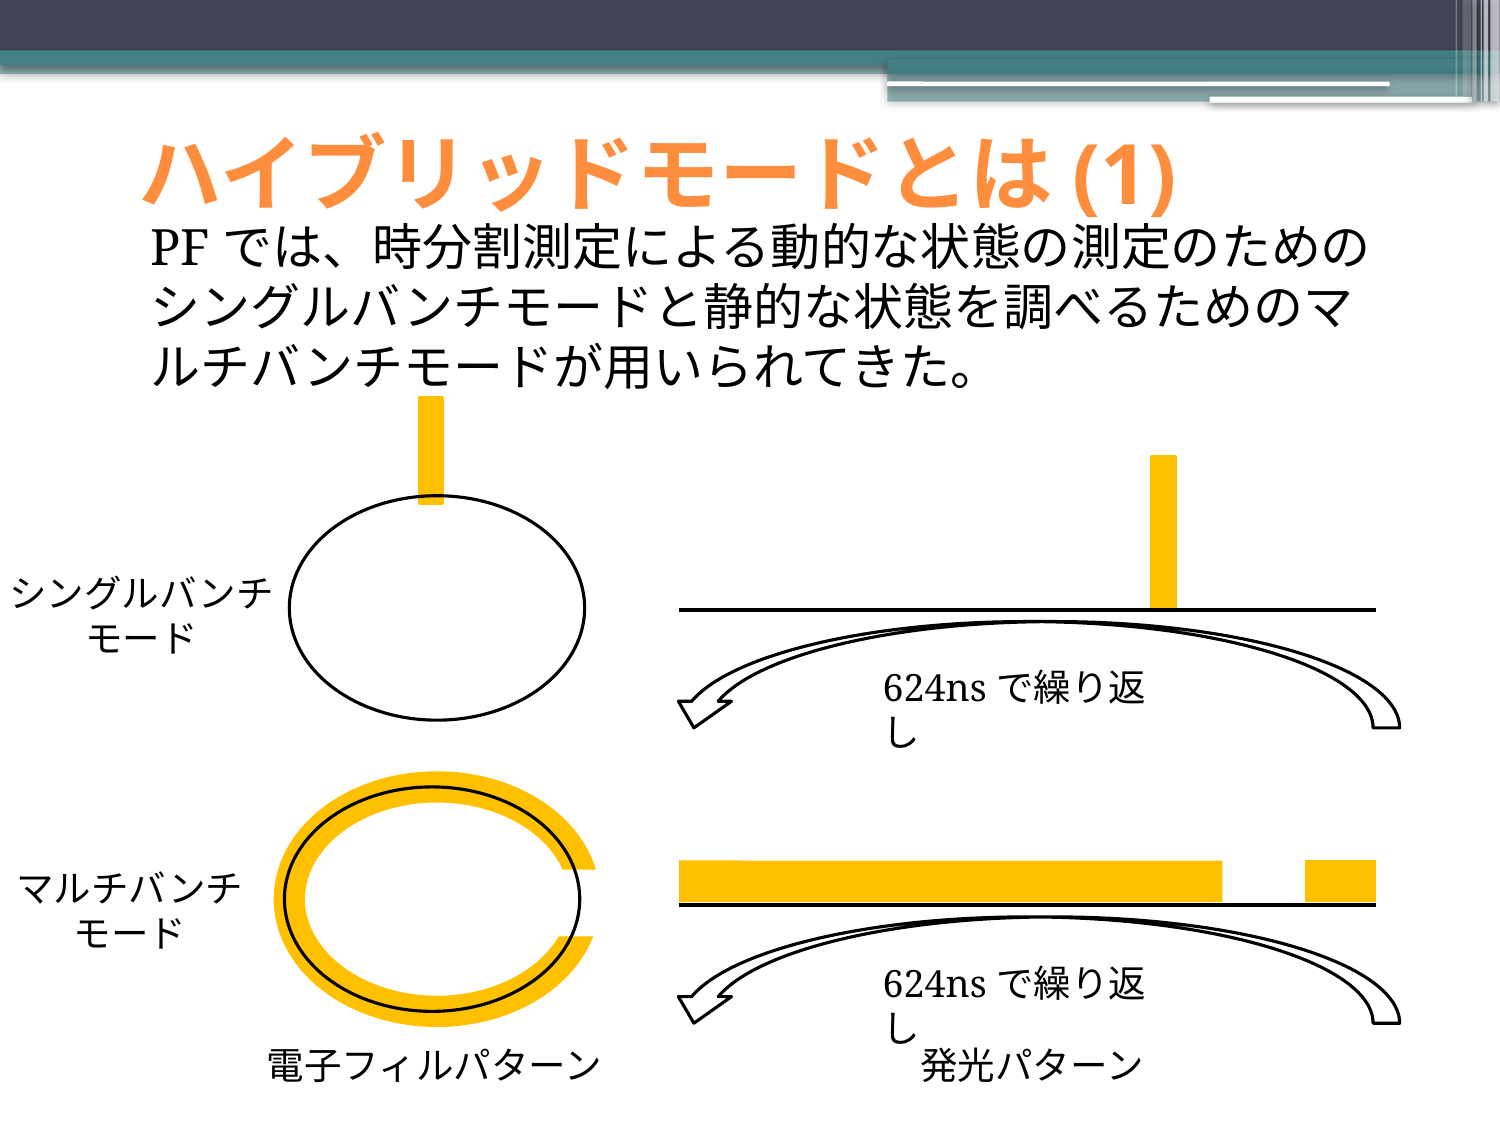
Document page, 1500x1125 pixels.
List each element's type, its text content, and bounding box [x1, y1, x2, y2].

text_box ハイブリッドモードとは(1) [123, 113, 1474, 244]
text_box [76, 71, 1420, 197]
text_box [465, 787, 581, 868]
text_box [300, 494, 587, 722]
text_box [573, 868, 633, 938]
text_box [282, 785, 582, 1013]
text_box [1150, 455, 1177, 607]
text_box 電子フィルパターン [252, 1034, 617, 1095]
text_box 624nsで繰り返し [867, 656, 1188, 762]
text_box [677, 915, 1402, 1025]
text_box [418, 396, 444, 494]
text_box 624nsで繰り返し [867, 952, 1188, 1057]
text_box 発光パターン [905, 1034, 1159, 1095]
text_box PFでは、時分割測定による動的な状態の測定のためのシングルバンチモードと静的な状態を調べるためのマルチバンチモードが用いられてきた。 [135, 244, 1400, 448]
text_box シングルバンチ モード [0, 562, 302, 668]
text_box [466, 938, 578, 1011]
text_box マルチバンチ モード [0, 857, 290, 963]
text_box [677, 620, 1402, 730]
